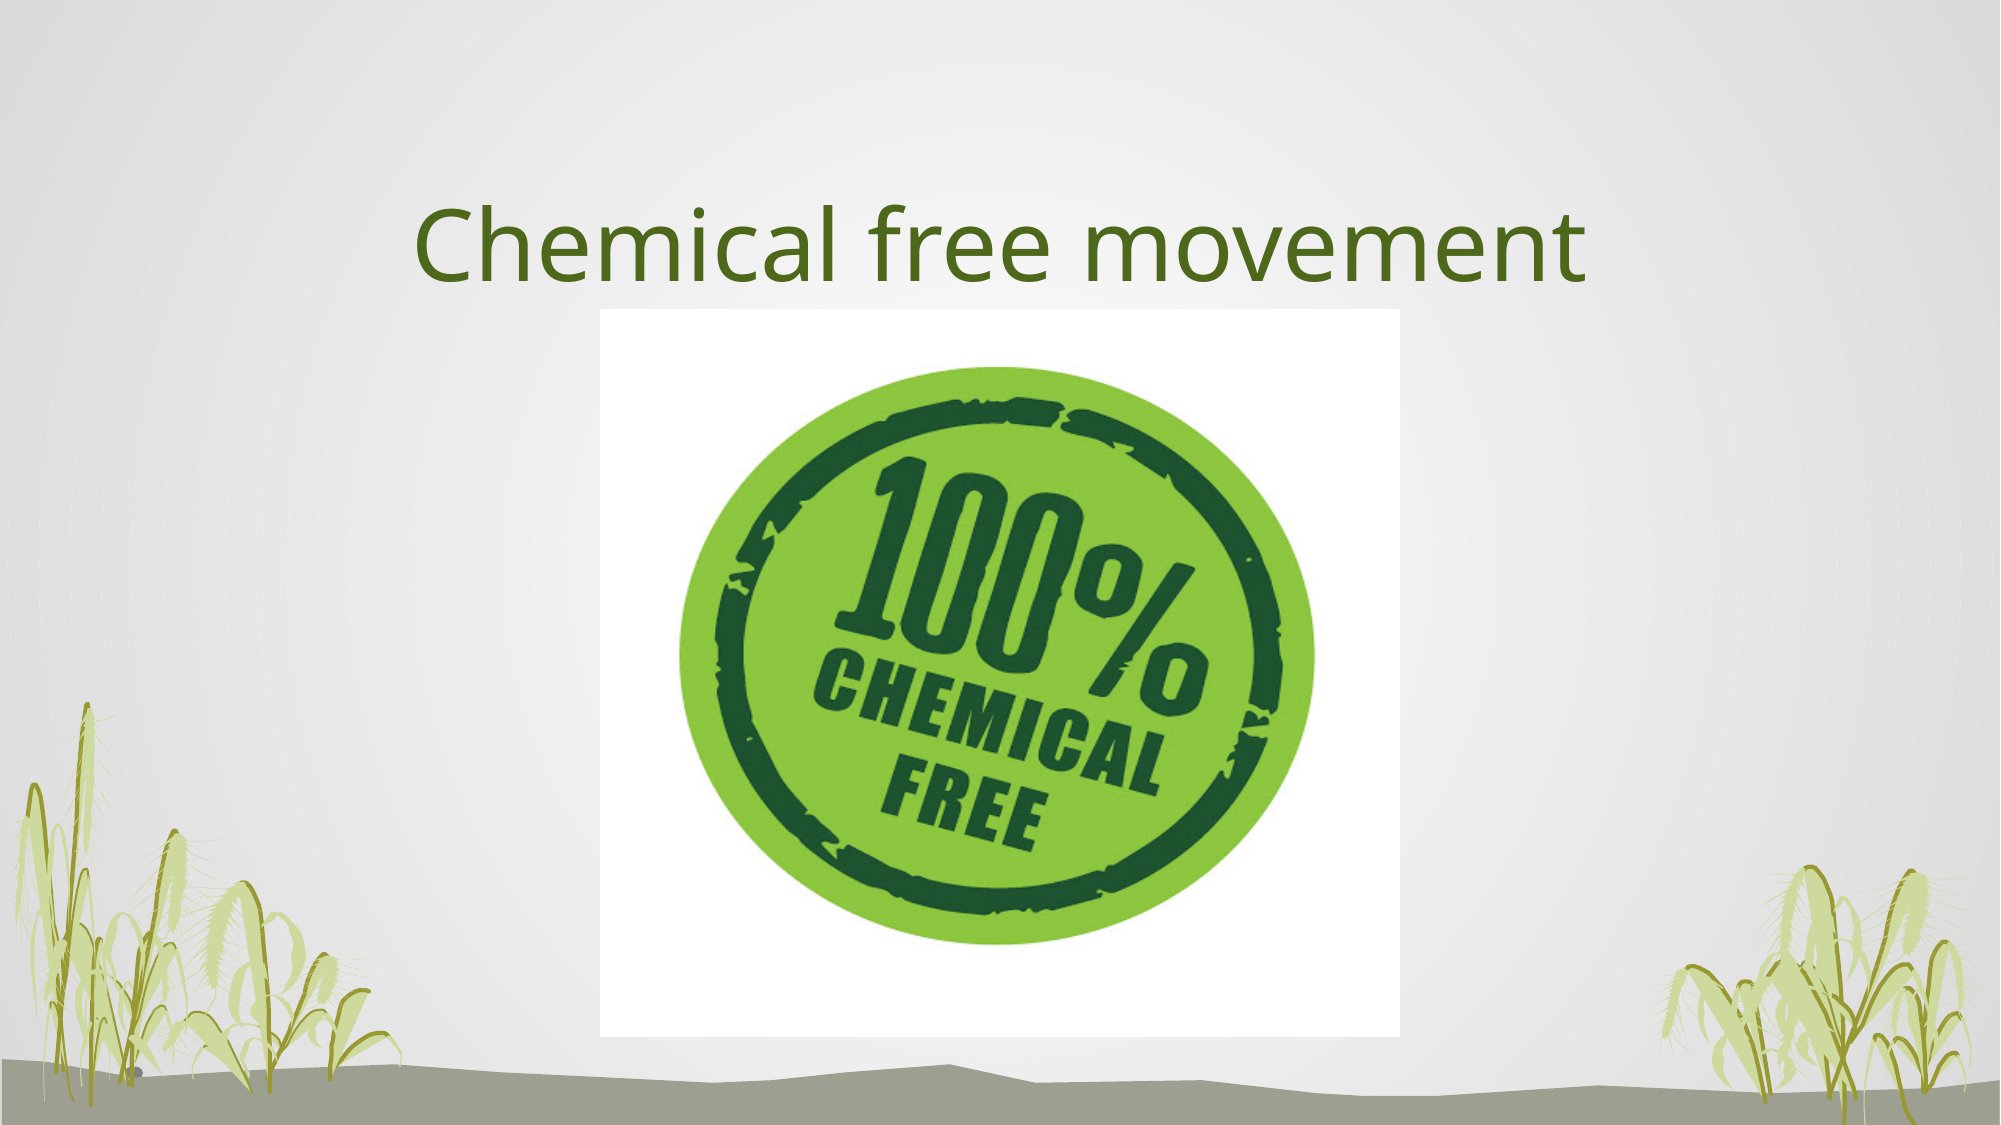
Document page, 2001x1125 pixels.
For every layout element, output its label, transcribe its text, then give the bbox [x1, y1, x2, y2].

title Chemical free movement [99, 46, 1900, 310]
picture [599, 309, 1400, 1037]
